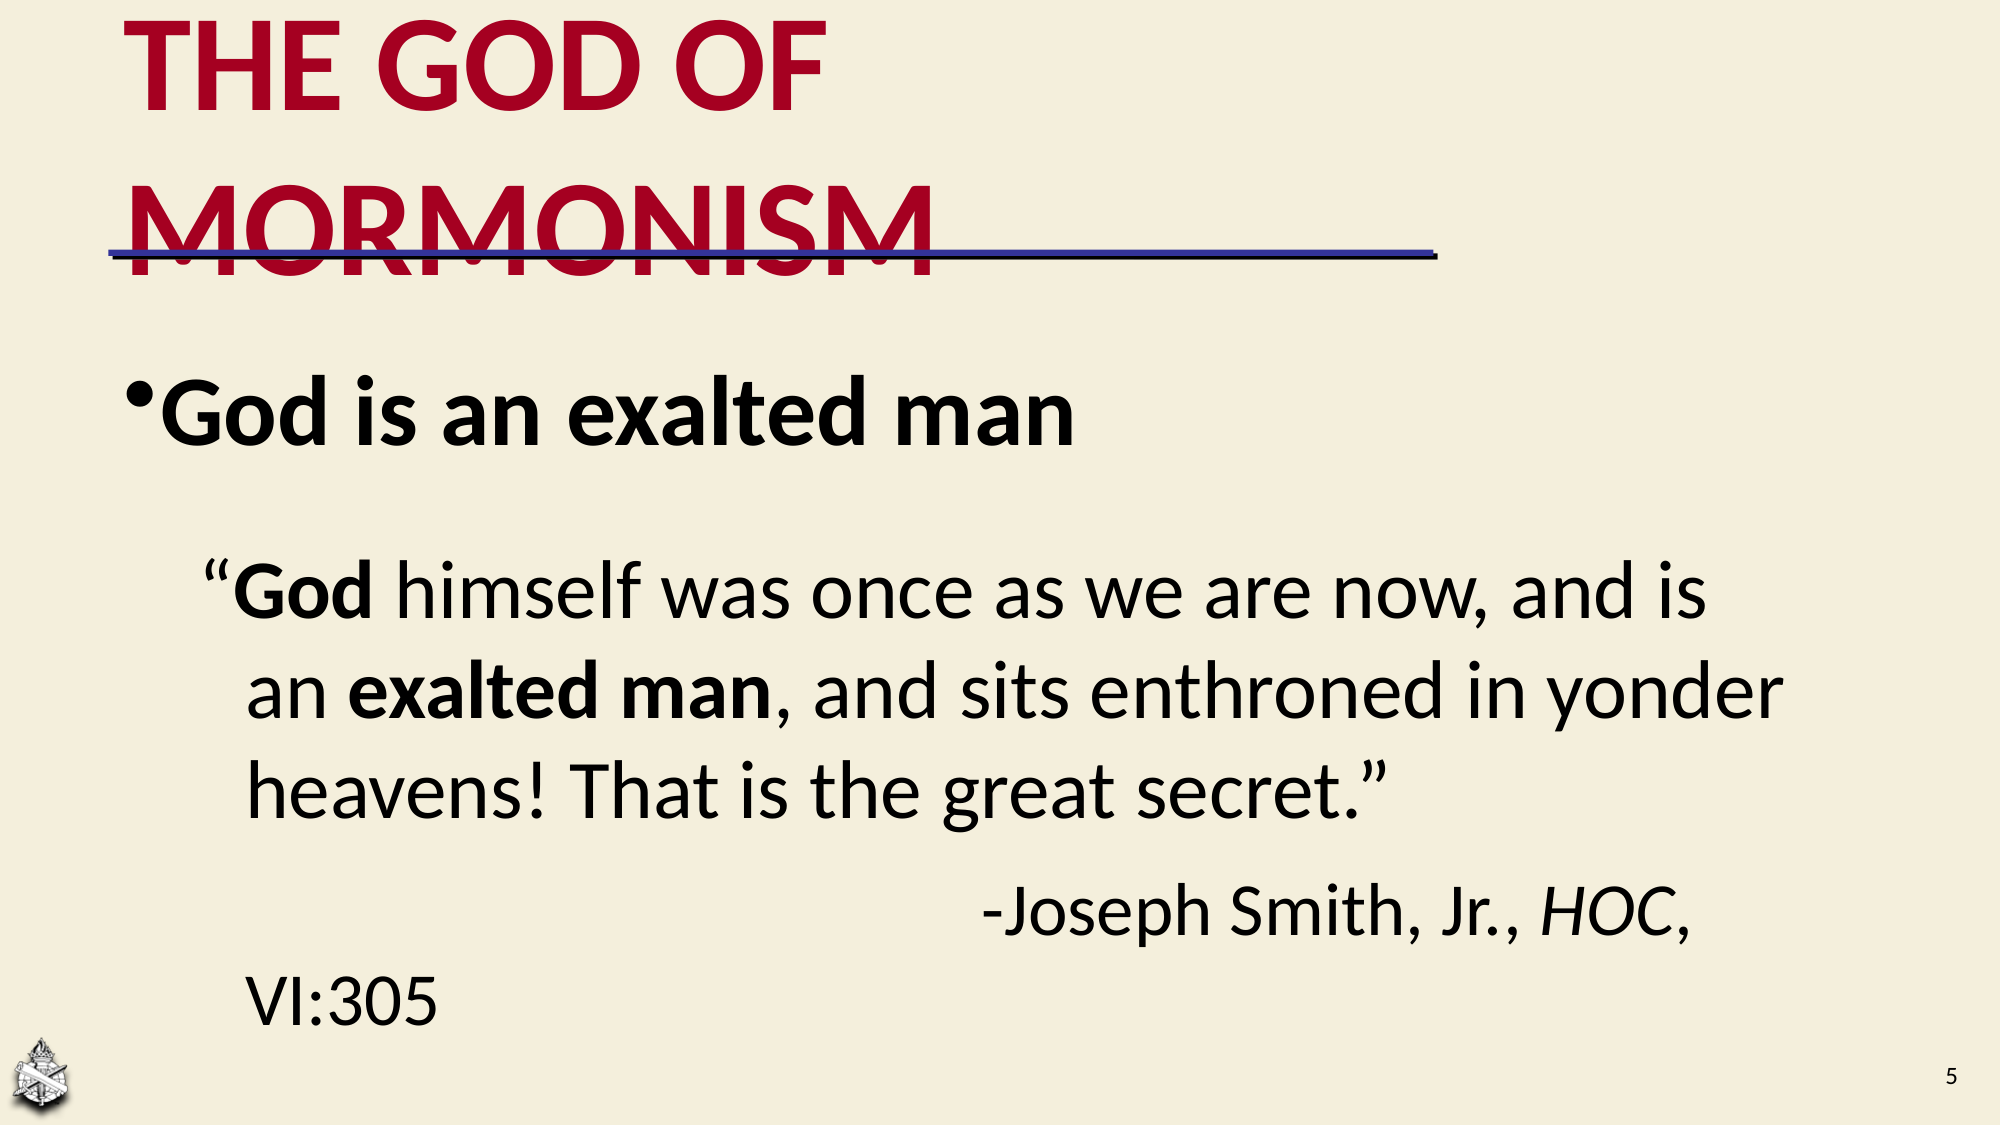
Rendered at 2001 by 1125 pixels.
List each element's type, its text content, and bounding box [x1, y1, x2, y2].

slide_number 5 [1916, 1051, 1974, 1108]
title The God of Mormonism [108, 37, 1675, 238]
picture [12, 1037, 69, 1108]
list God is an exalted man “God himself was once as we are now, and is an exalted man, and sits enthroned in yonder heavens! That is the great secret.” -Joseph Smith, Jr., HOC, VI:305 [108, 337, 1807, 976]
